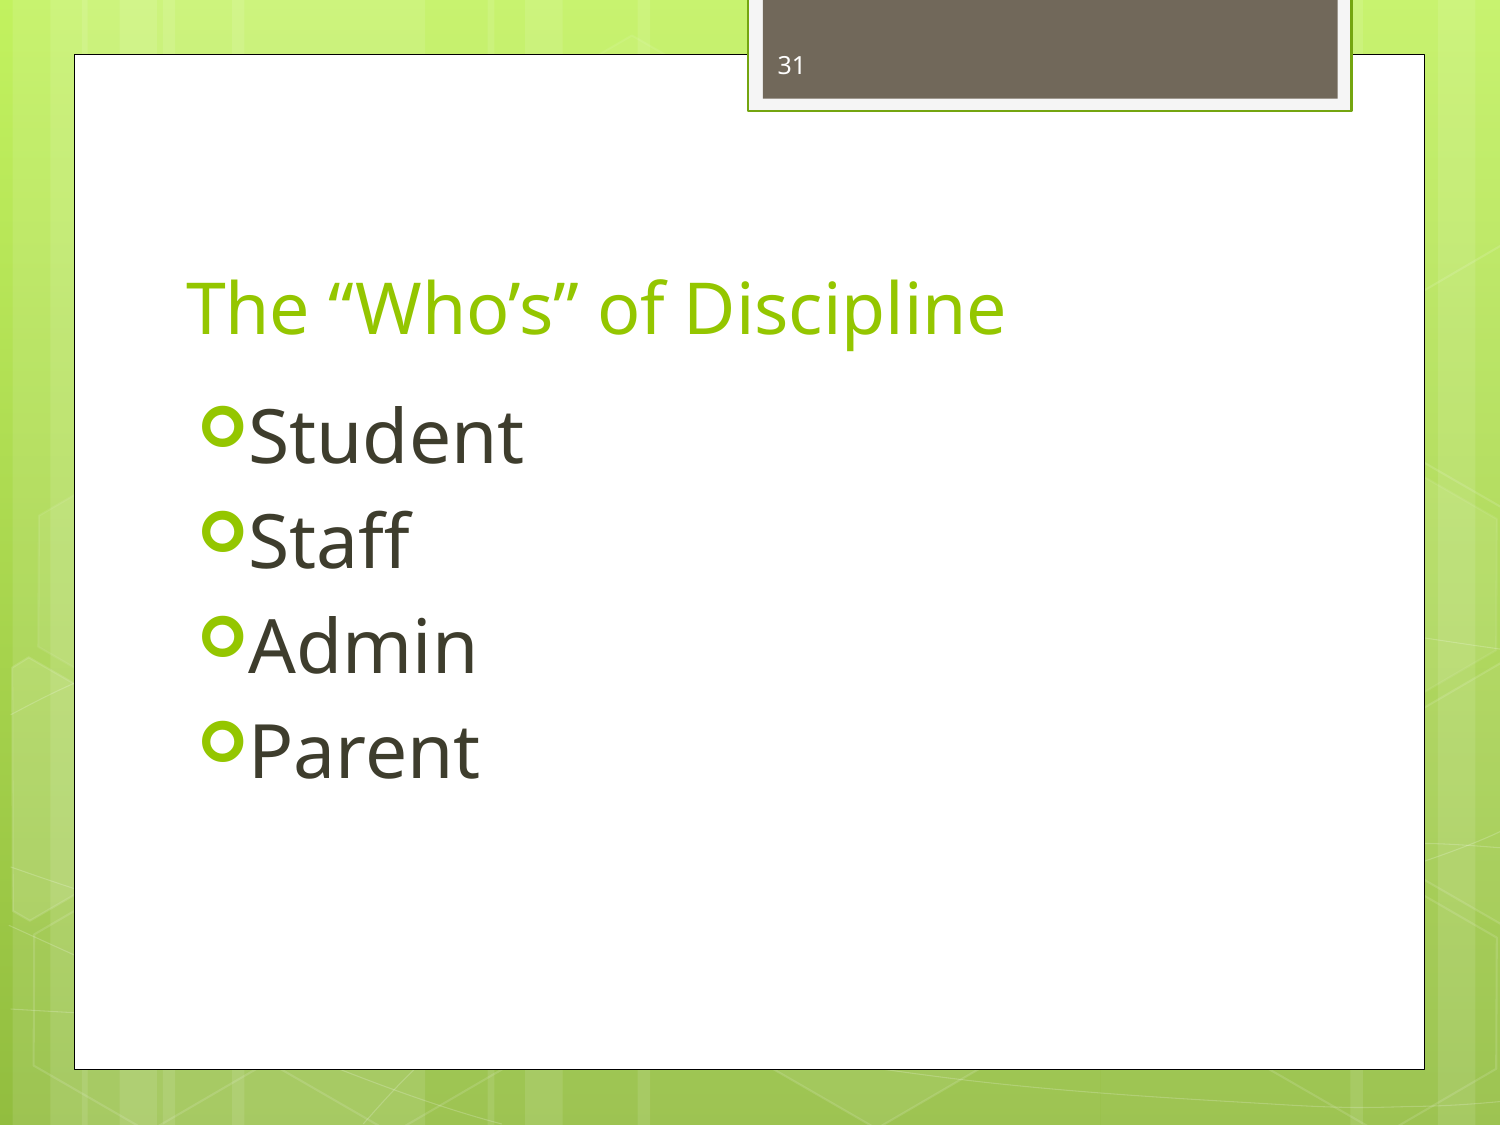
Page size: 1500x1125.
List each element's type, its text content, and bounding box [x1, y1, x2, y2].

title The “Who’s” of Discipline [170, 168, 1324, 357]
list Student Staff Admin Parent [170, 380, 1284, 957]
slide_number 31 [762, 36, 982, 97]
